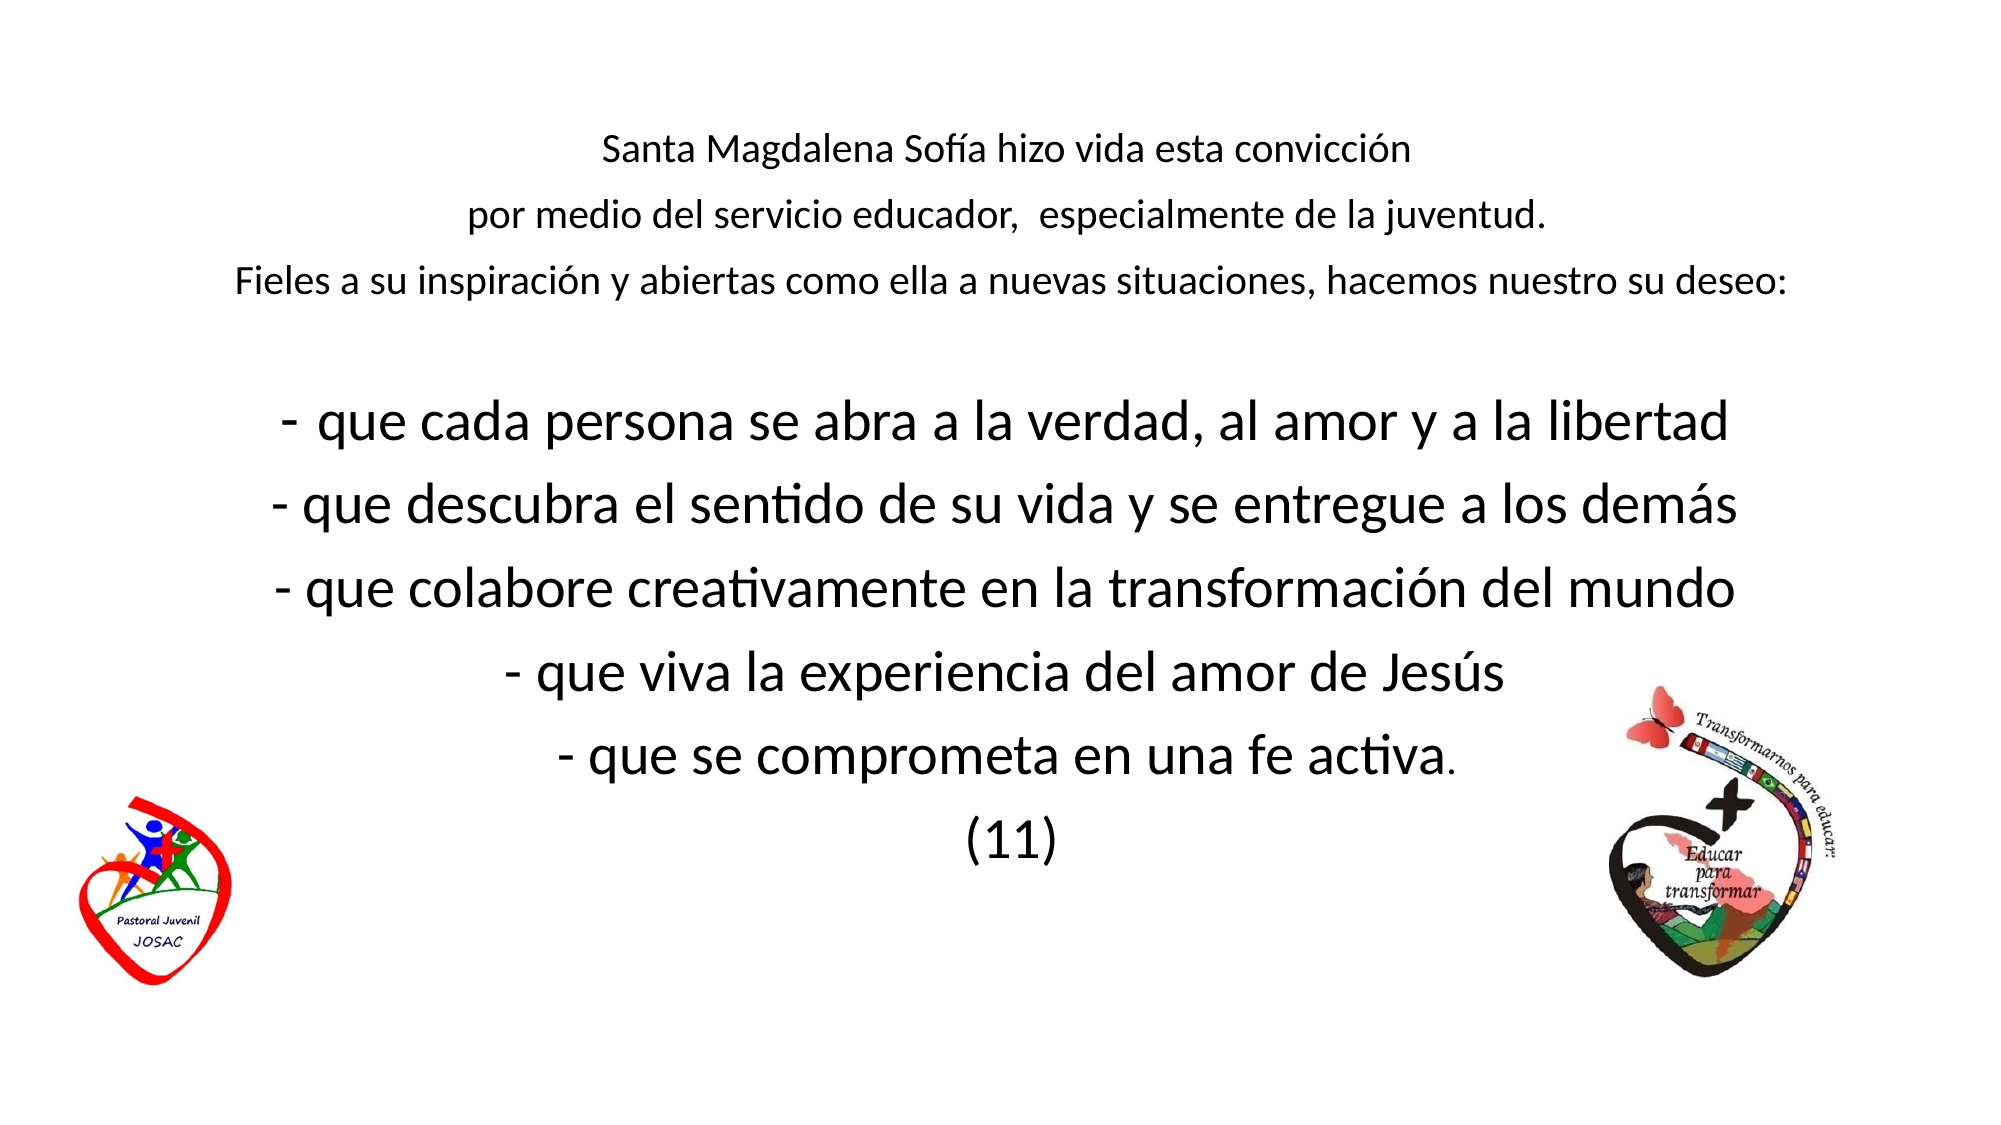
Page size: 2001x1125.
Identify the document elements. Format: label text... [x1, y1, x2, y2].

picture [0, 788, 311, 996]
picture [1608, 686, 1835, 980]
list Santa Magdalena Sofía hizo vida esta convicción por medio del servicio educador, especialmente de la juventud. Fieles a su inspiración y abiertas como ella a nuevas situaciones, hacemos nuestro su deseo: que cada persona se abra a la verdad, al amor y a la libertad - que descubra el sentido de su vida y se entregue a los demás - que colabore creativamente en la transformación del mundo - que viva la experiencia del amor de Jesús - que se comprometa en una fe activa. (11) [149, 118, 1875, 1076]
